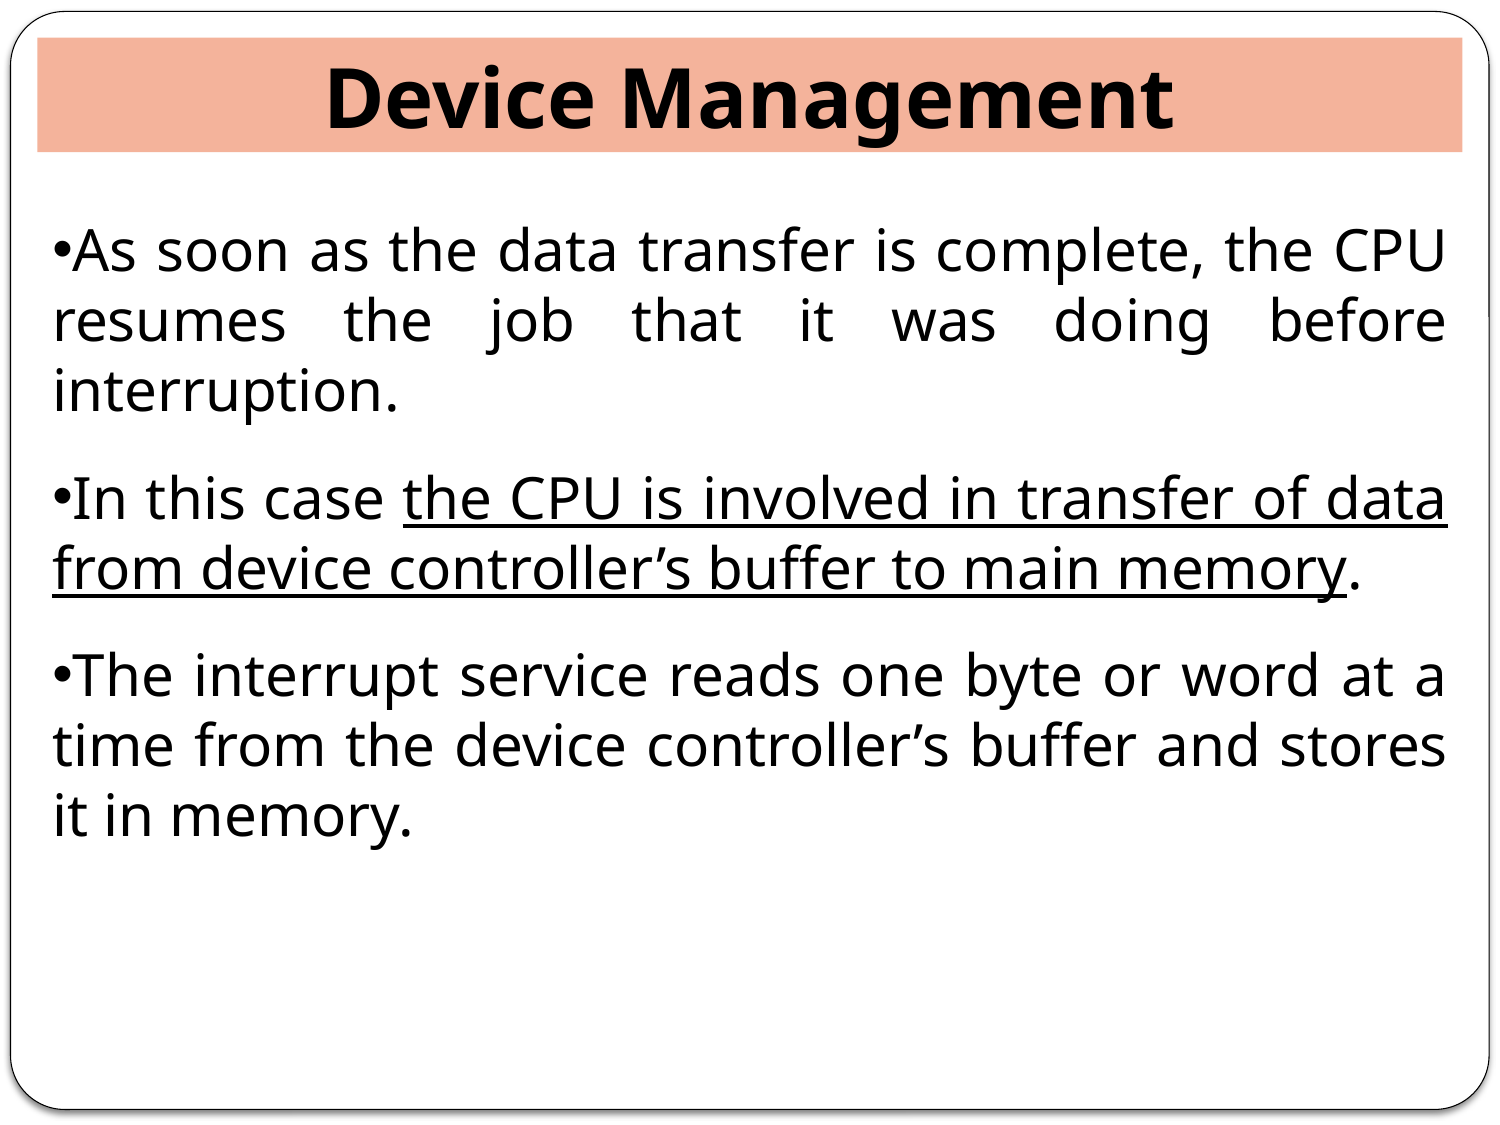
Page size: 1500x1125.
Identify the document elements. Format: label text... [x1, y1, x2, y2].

text_box As soon as the data transfer is complete, the CPU resumes the job that it was doing before interruption. In this case the CPU is involved in transfer of data from device controller’s buffer to main memory. The interrupt service reads one byte or word at a time from the device controller’s buffer and stores it in memory. [37, 205, 1463, 856]
text_box Device Management [37, 37, 1463, 153]
